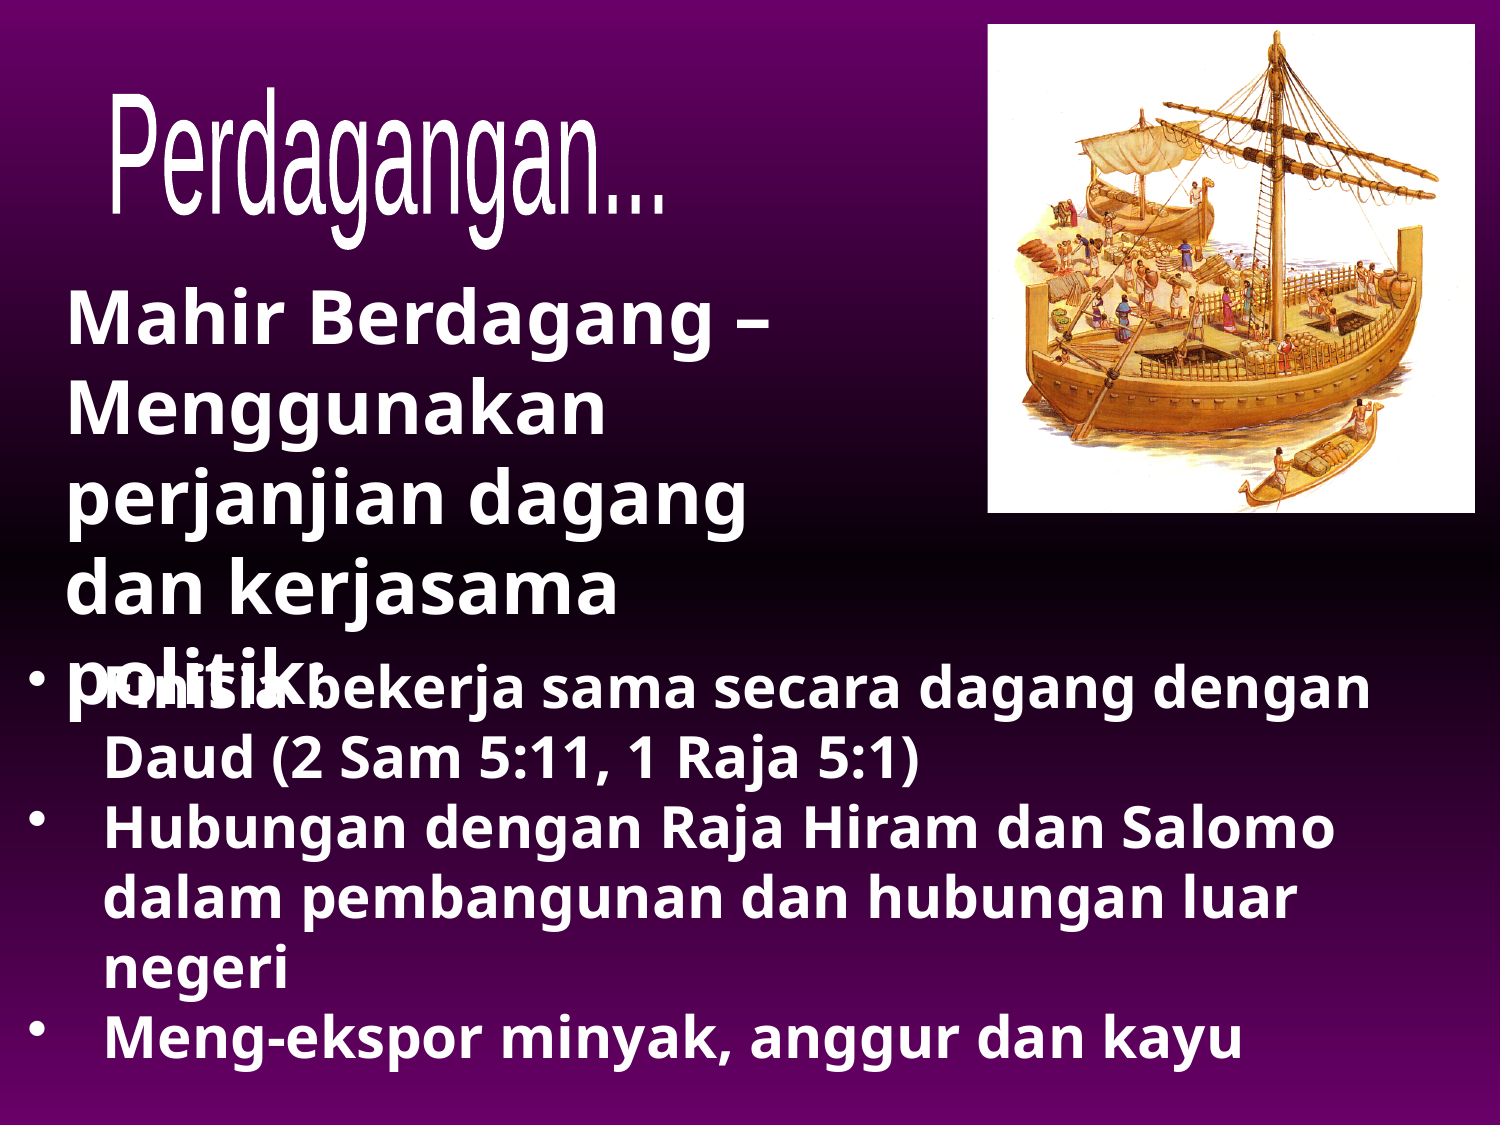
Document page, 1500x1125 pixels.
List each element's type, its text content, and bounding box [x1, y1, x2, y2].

text_box Finisia bekerja sama secara dagang dengan Daud (2 Sam 5:11, 1 Raja 5:1) Hubungan dengan Raja Hiram dan Salomo dalam pembangunan dan hubungan luar negeri Meng-ekspor minyak, anggur dan kayu [12, 643, 1475, 1078]
picture [987, 24, 1476, 513]
text_box Mahir Berdagang – Menggunakan perjanjian dagang dan kerjasama politik: [50, 262, 913, 728]
